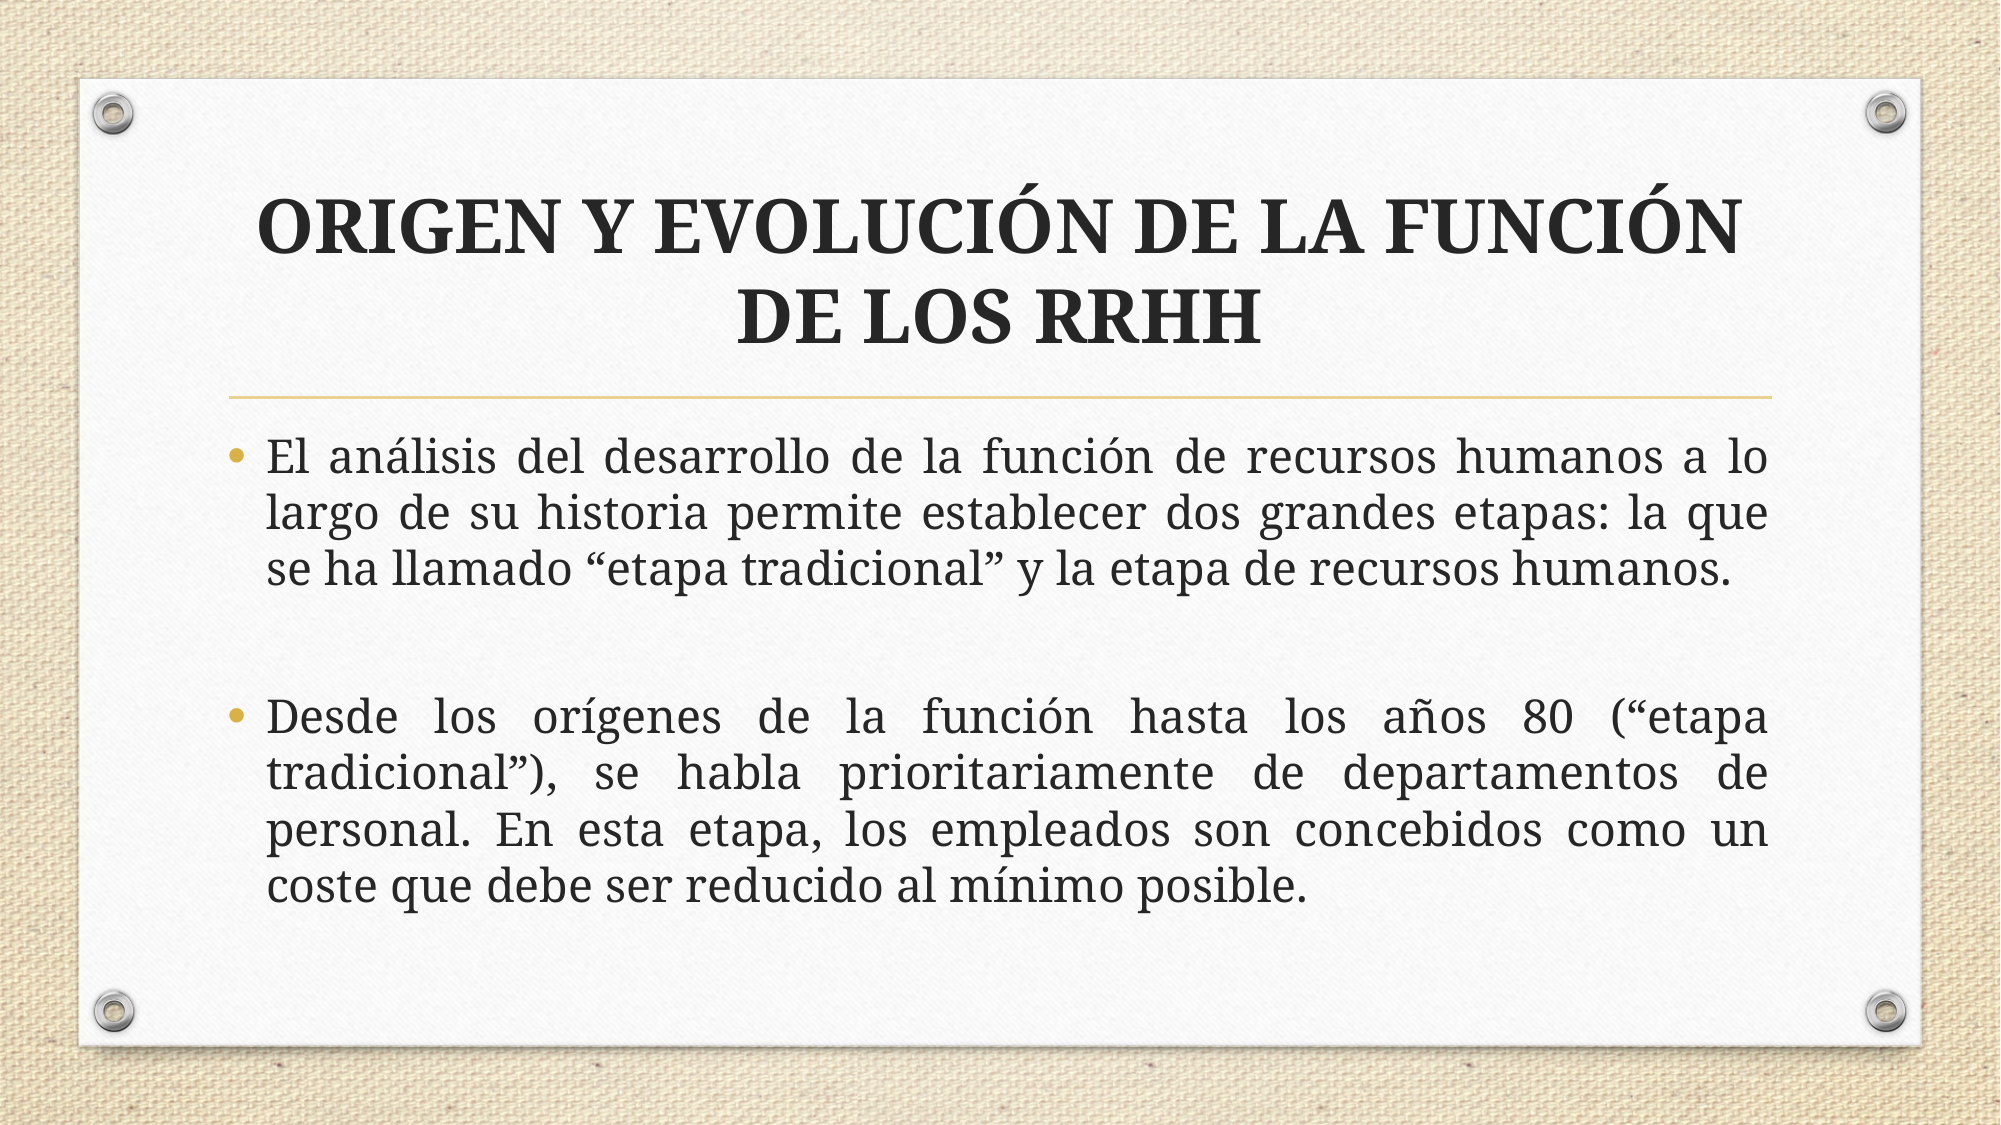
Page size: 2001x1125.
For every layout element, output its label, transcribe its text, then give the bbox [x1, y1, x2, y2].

title ORIGEN Y EVOLUCIÓN DE LA FUNCIÓN DE LOS RRHH [212, 161, 1788, 375]
picture [0, 0, 2001, 1125]
list El análisis del desarrollo de la función de recursos humanos a lo largo de su historia permite establecer dos grandes etapas: la que se ha llamado “etapa tradicional” y la etapa de recursos humanos. Desde los orígenes de la función hasta los años 80 (“etapa tradicional”), se habla prioritariamente de departamentos de personal. En esta etapa, los empleados son concebidos como un coste que debe ser reducido al mínimo posible. [212, 419, 1788, 964]
